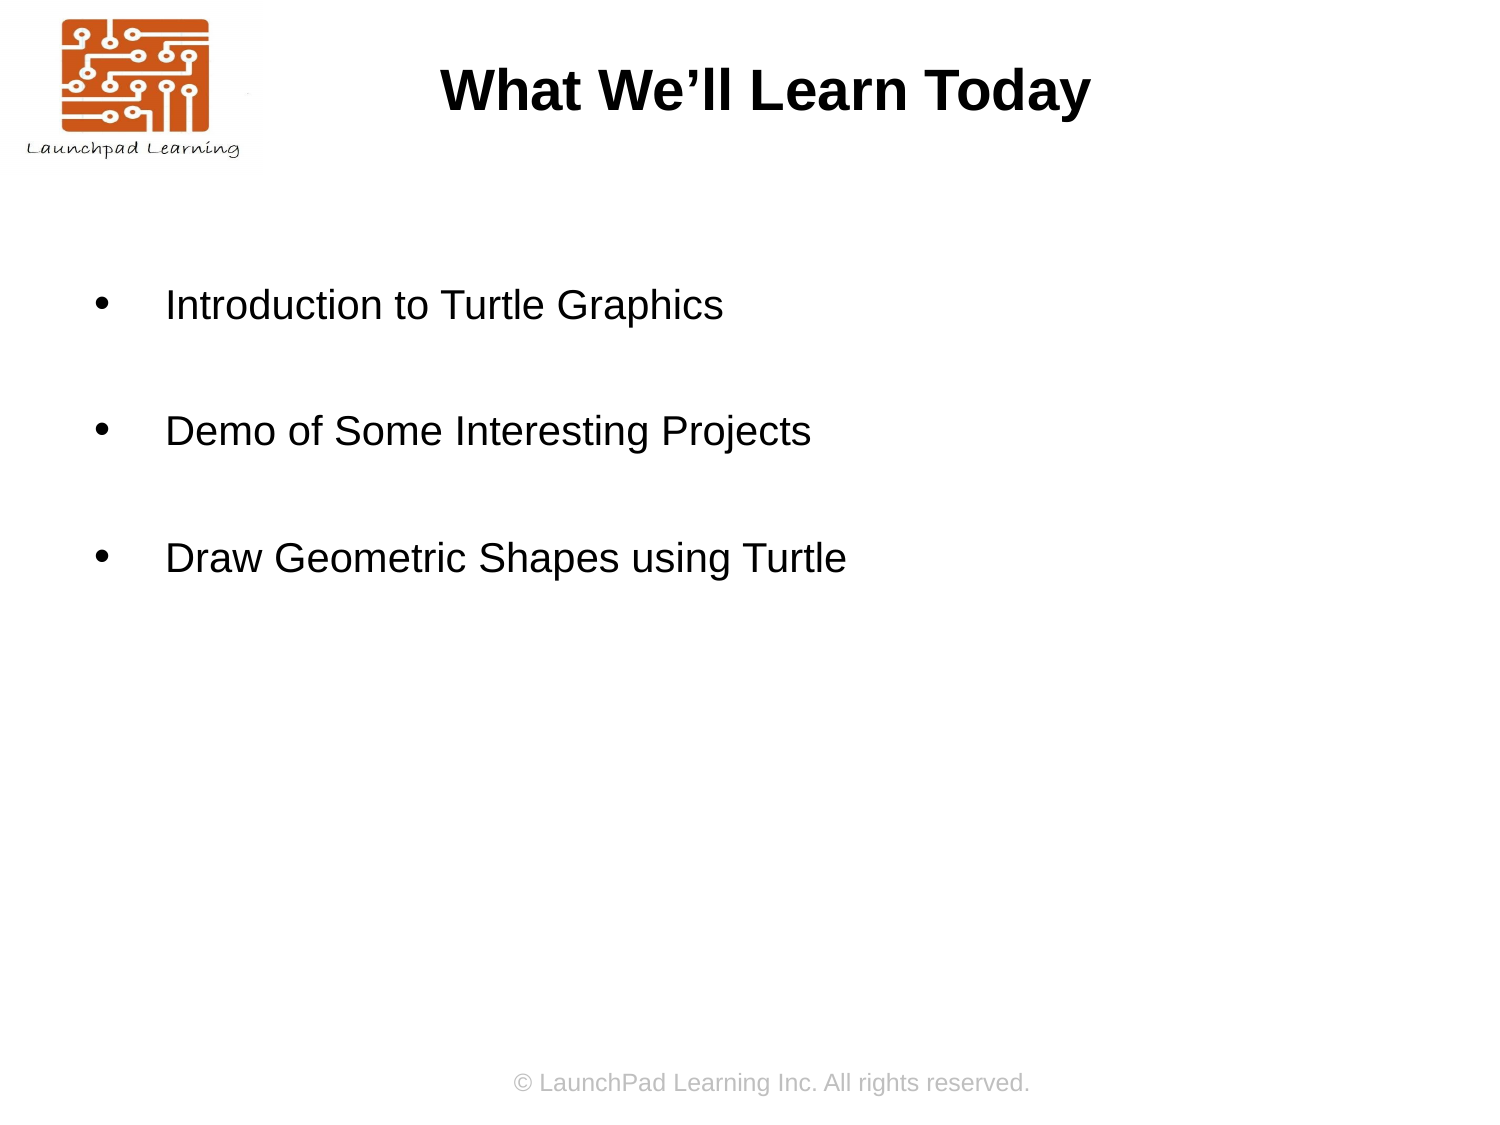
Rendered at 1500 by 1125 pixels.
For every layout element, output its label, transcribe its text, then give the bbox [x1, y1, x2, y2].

title What We’ll Learn Today [266, 44, 1308, 131]
picture [0, 0, 263, 176]
list Introduction to Turtle Graphics Demo of Some Interesting Projects Draw Geometric Shapes using Turtle [75, 262, 1425, 1005]
text_box © LaunchPad Learning Inc. All rights reserved. [16, 1038, 1500, 1125]
